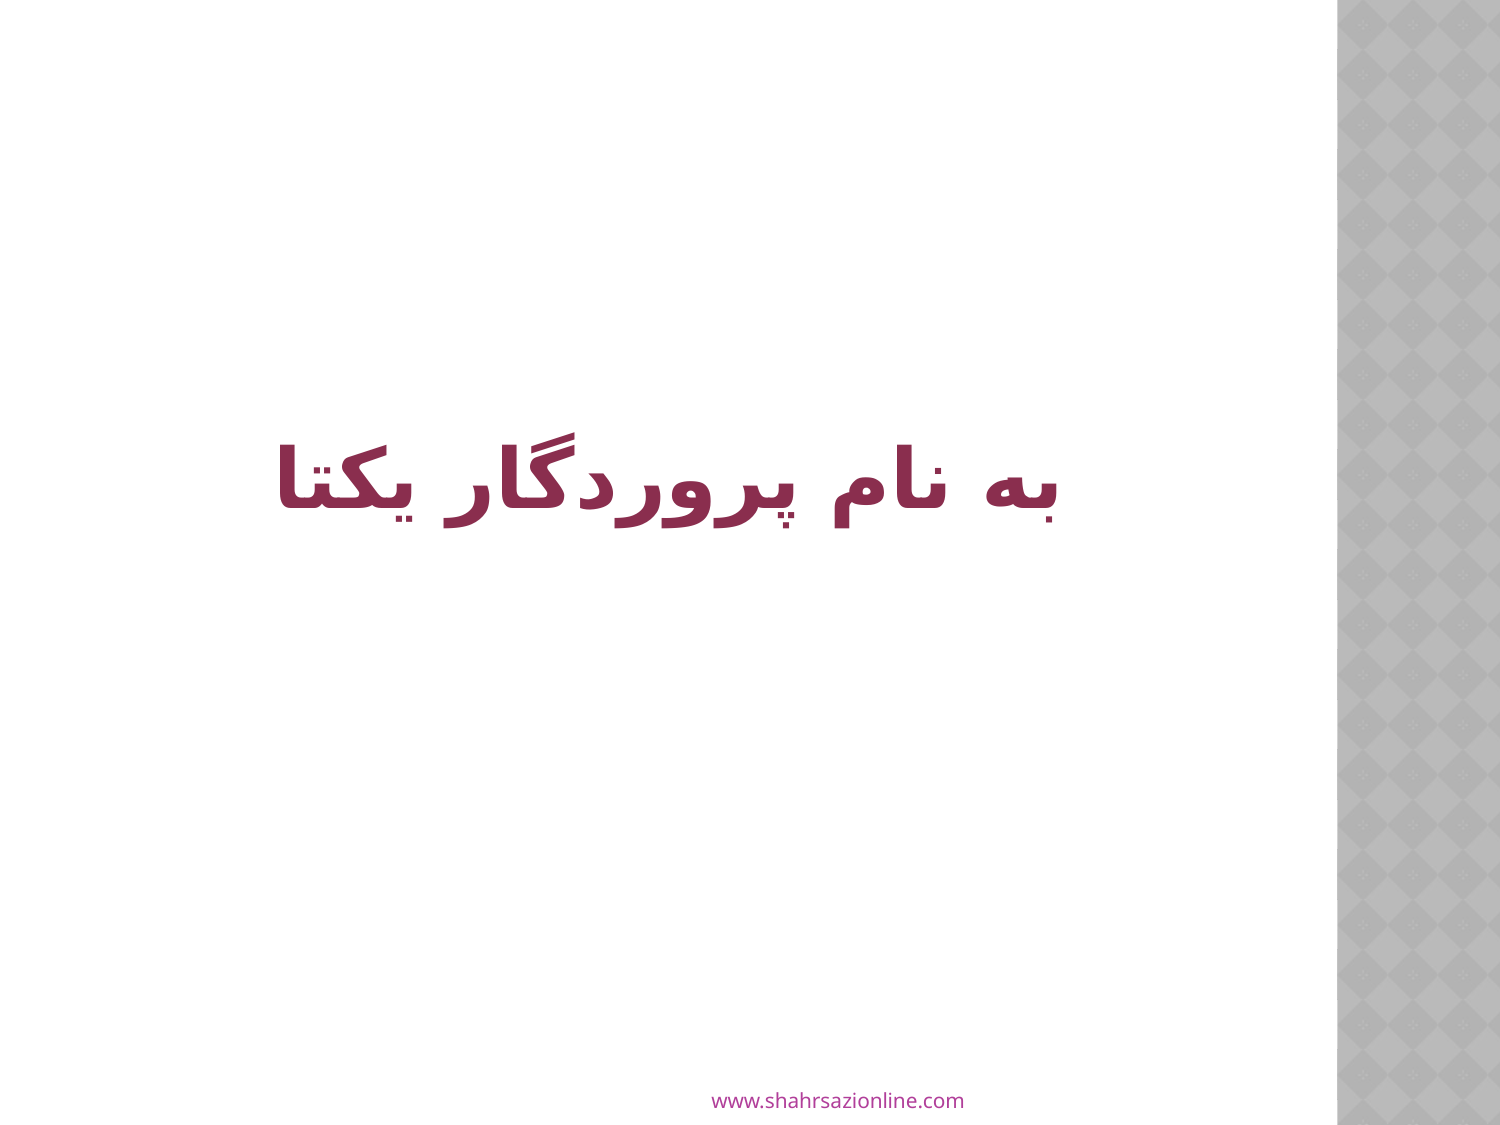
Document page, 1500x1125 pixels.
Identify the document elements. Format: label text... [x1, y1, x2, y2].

title به نام پروردگار یکتا [75, 75, 1263, 625]
slide_number www.shahrsazionline.com [696, 1075, 1025, 1113]
